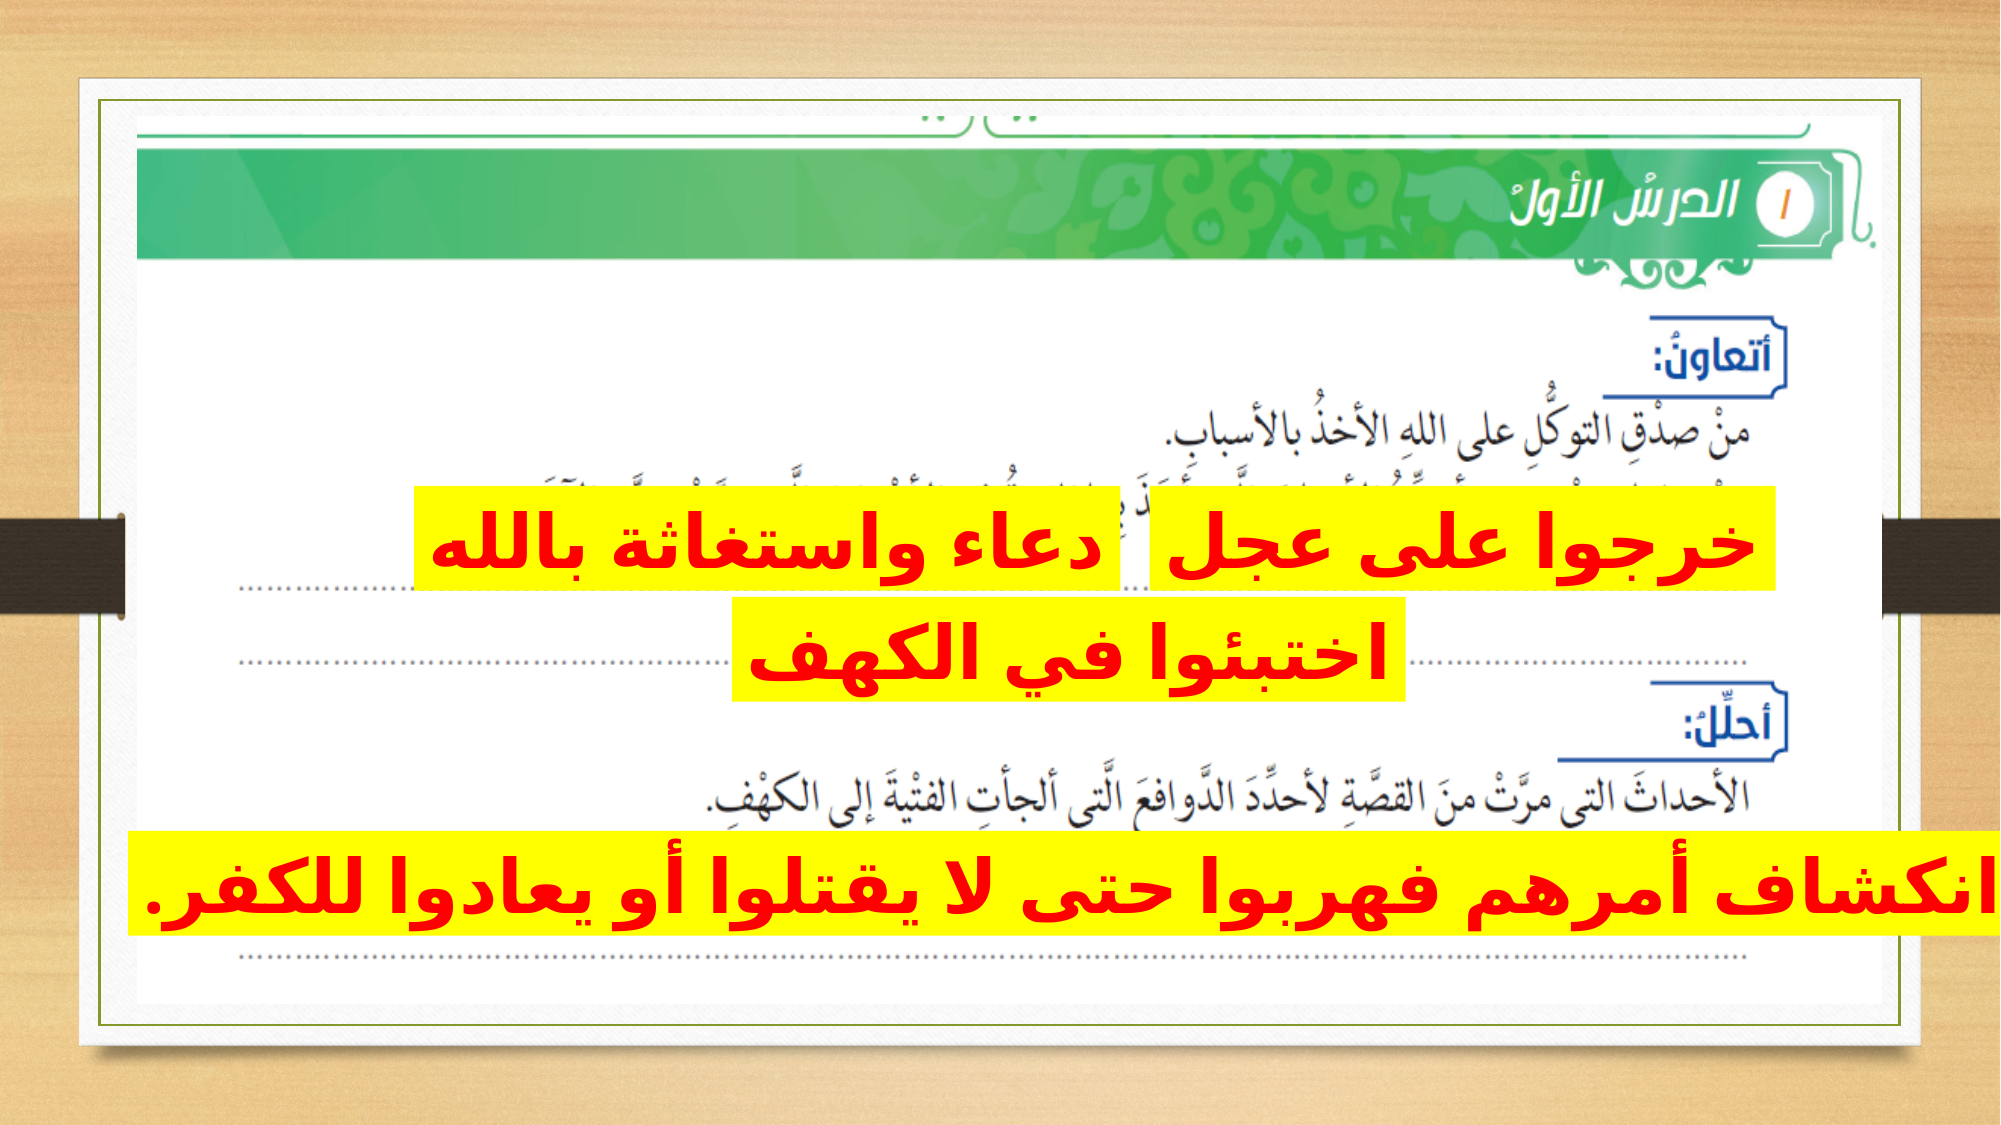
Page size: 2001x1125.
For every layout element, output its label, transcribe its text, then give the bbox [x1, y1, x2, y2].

picture [0, 0, 2001, 1125]
text_box انكشاف أمرهم فهربوا حتى لا يقتلوا أو يعادوا للكفر. [1882, 830, 2000, 936]
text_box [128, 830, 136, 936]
